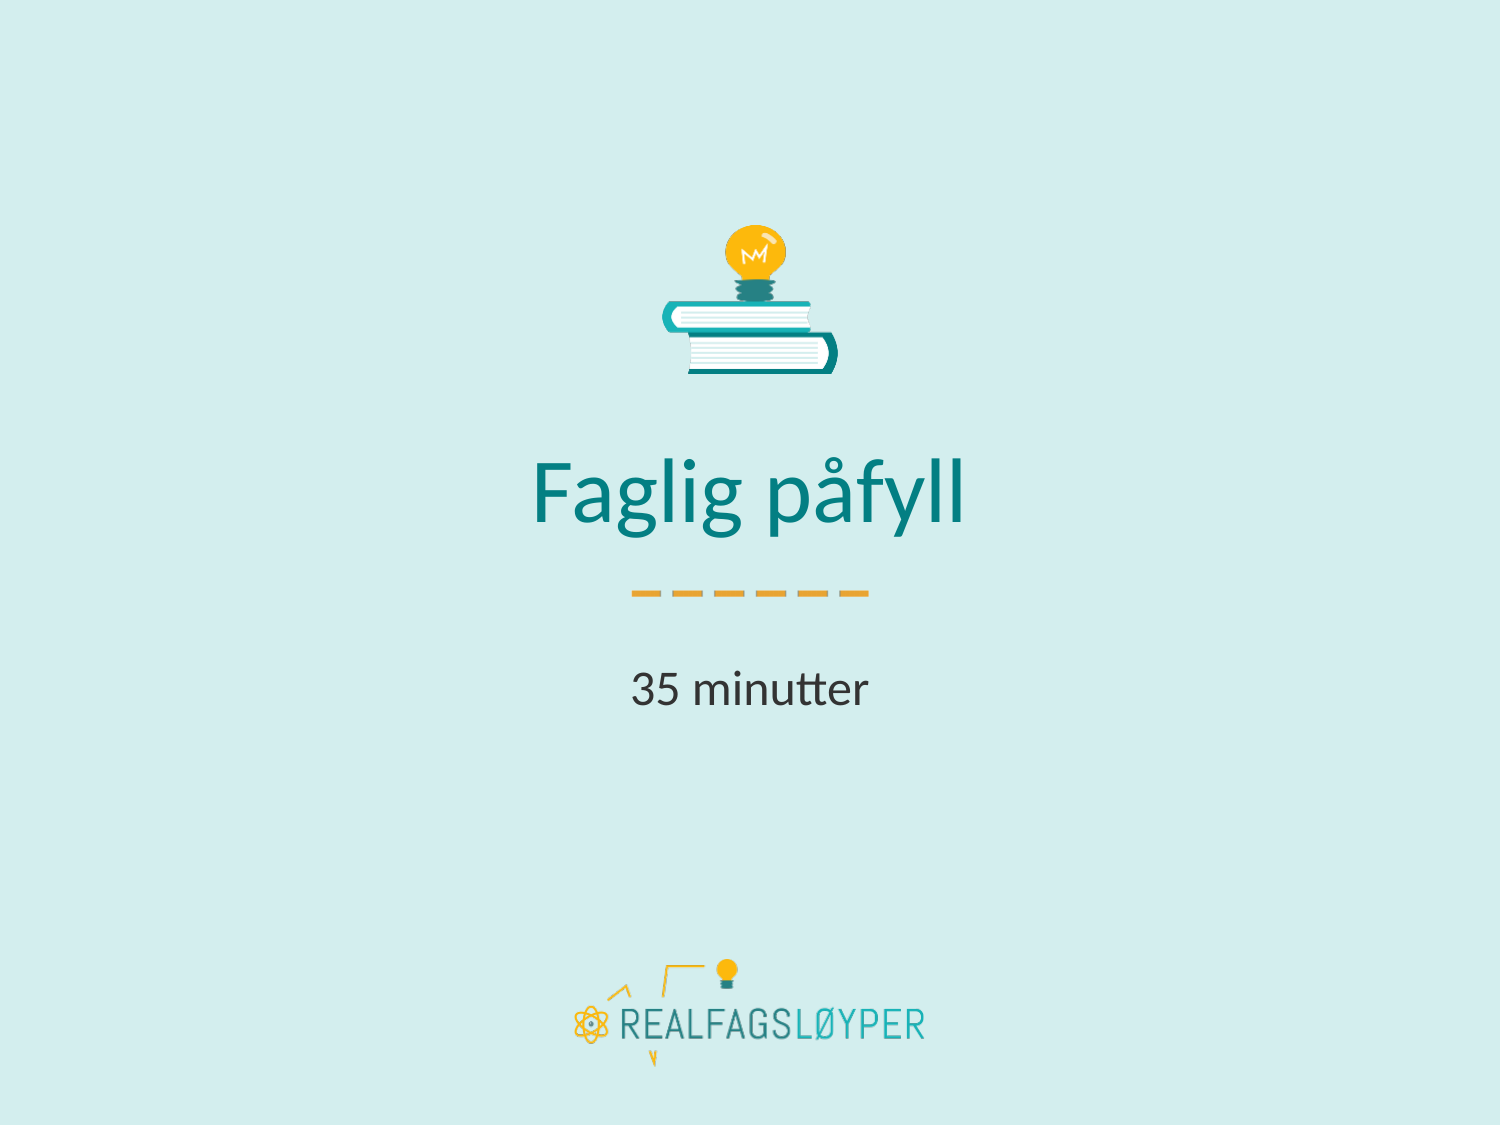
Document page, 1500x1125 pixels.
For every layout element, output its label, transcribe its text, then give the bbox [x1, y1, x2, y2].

title Faglig påfyll [90, 418, 1410, 567]
picture [632, 591, 868, 596]
subtitle 35 minutter [187, 654, 1313, 927]
picture [662, 225, 838, 374]
picture [574, 959, 925, 1067]
